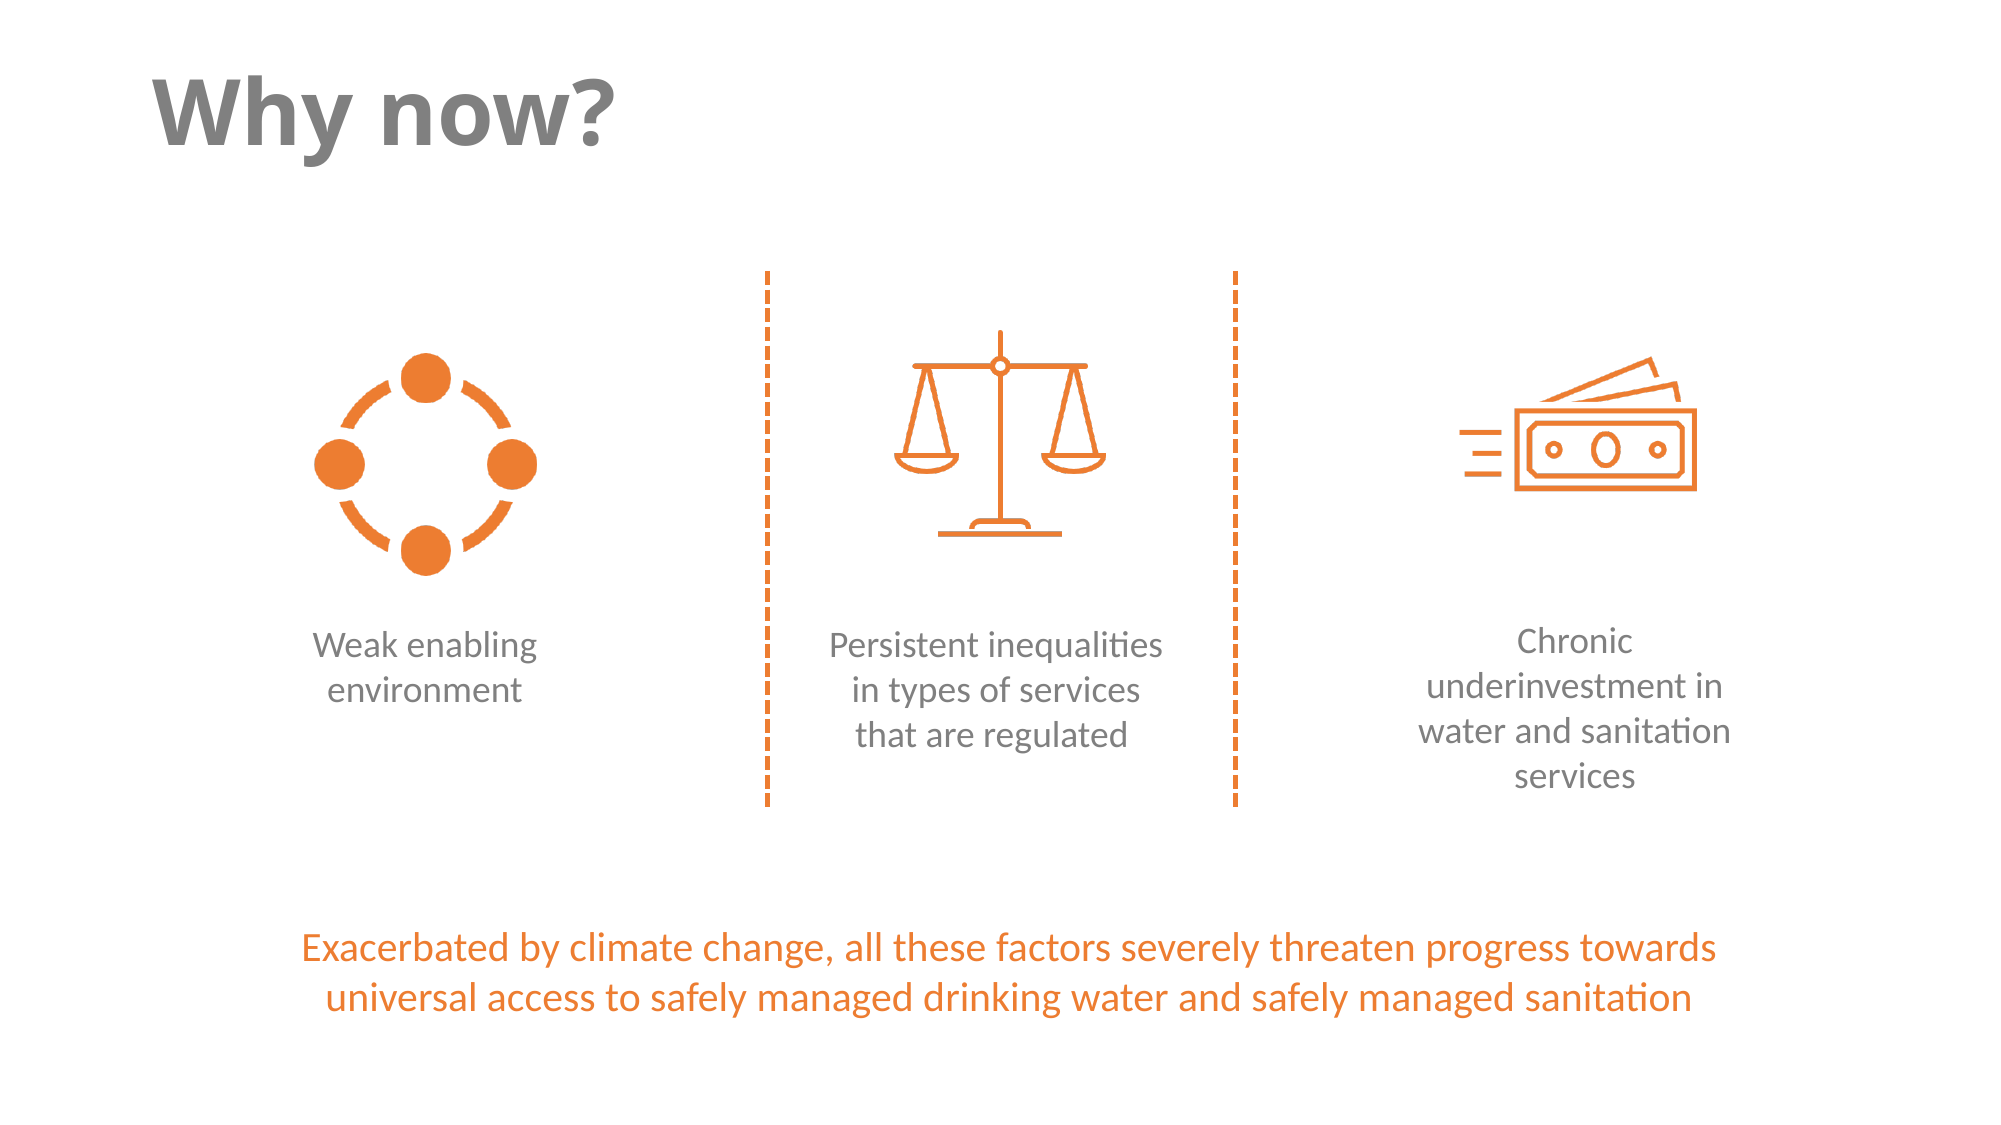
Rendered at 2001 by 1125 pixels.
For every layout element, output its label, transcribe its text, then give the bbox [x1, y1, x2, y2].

text_box Chronic underinvestment in water and sanitation services [1382, 608, 1768, 804]
text_box Exacerbated by climate change, all these factors severely threaten progress towards universal access to safely managed drinking water and safely managed sanitation [209, 912, 1810, 1028]
text_box Weak enabling environment [232, 612, 618, 718]
picture [876, 309, 1124, 557]
text_box Persistent inequalities in types of services that are regulated [804, 612, 1189, 763]
picture [1455, 309, 1704, 557]
picture [275, 312, 576, 613]
title Why now? [137, 6, 1863, 225]
